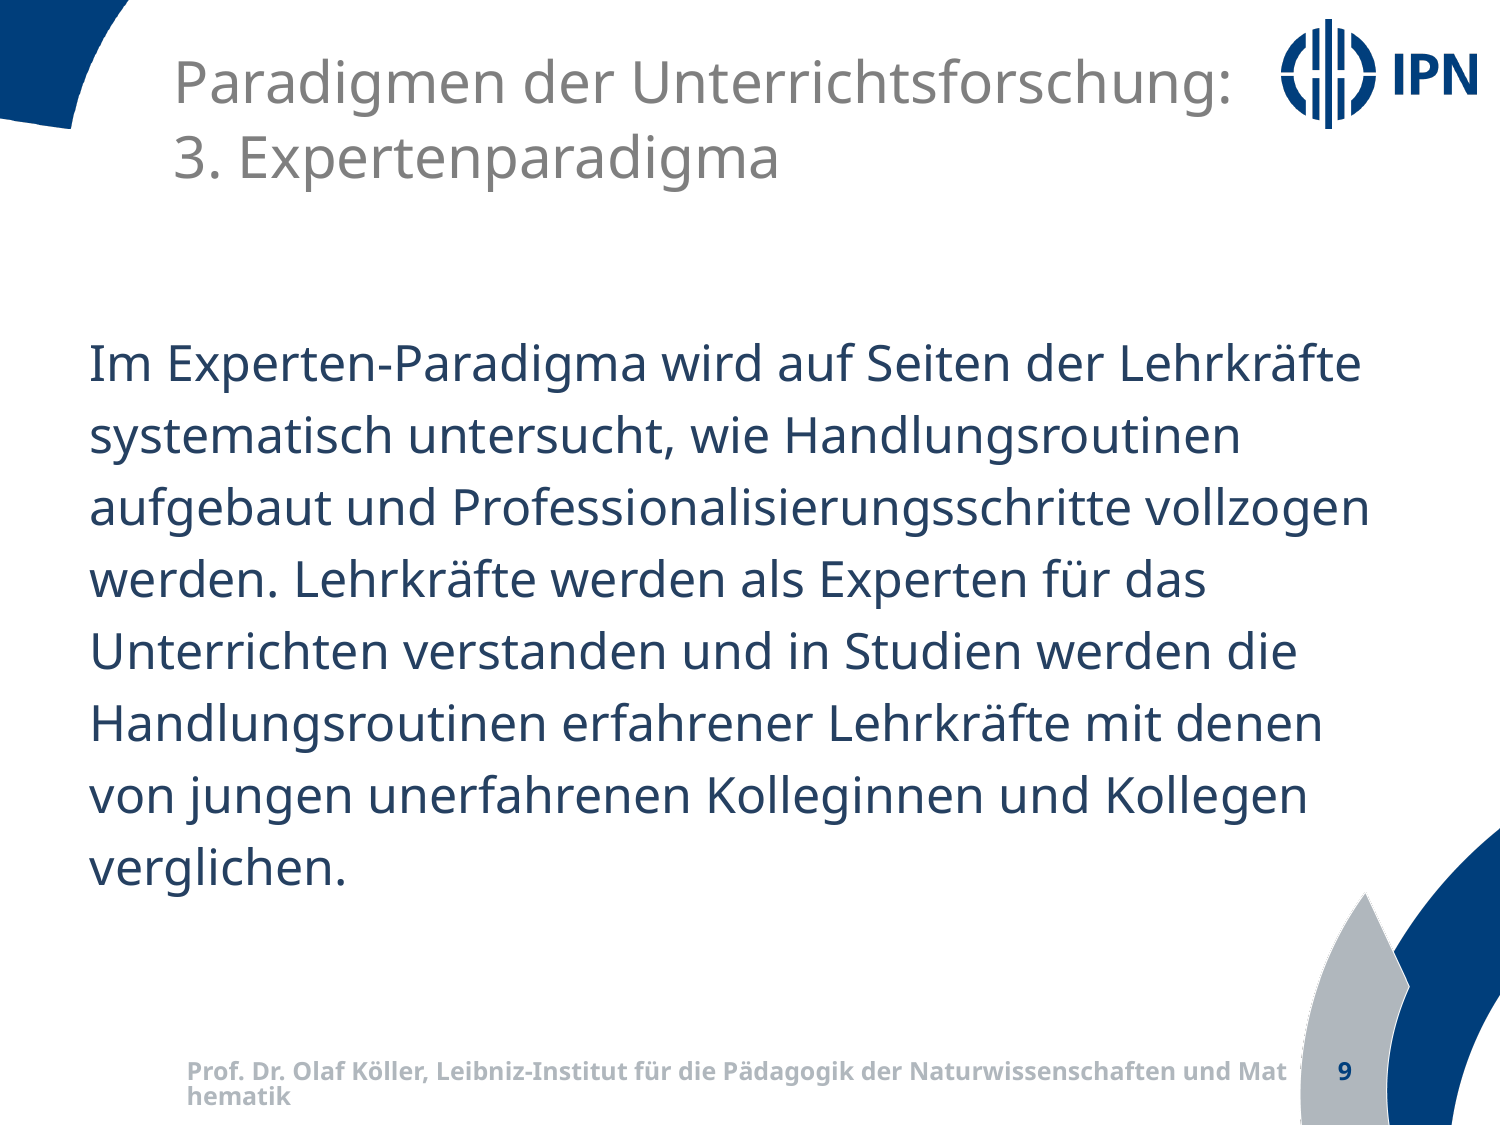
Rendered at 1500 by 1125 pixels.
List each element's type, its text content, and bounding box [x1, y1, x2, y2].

text_box Paradigmen der Unterrichtsforschung: 3. Expertenparadigma [159, 37, 1307, 199]
slide_number 9 [1313, 1042, 1380, 1103]
picture [0, 0, 129, 129]
text_box Im Experten-Paradigma wird auf Seiten der Lehrkräfte systematisch untersucht, wie Handlungsroutinen aufgebaut und Professionalisierungsschritte vollzogen werden. Lehrkräfte werden als Experten für das Unterrichten verstanden und in Studien werden die Handlungsroutinen erfahrener Lehrkräfte mit denen von jungen unerfahrenen Kolleginnen und Kollegen verglichen. [74, 312, 1438, 904]
footer Prof. Dr. Olaf Köller, Leibniz-Institut für die Pädagogik der Naturwissenschaften und Mathematik [171, 1042, 1313, 1103]
picture [1299, 828, 1500, 1125]
picture [1281, 19, 1477, 129]
